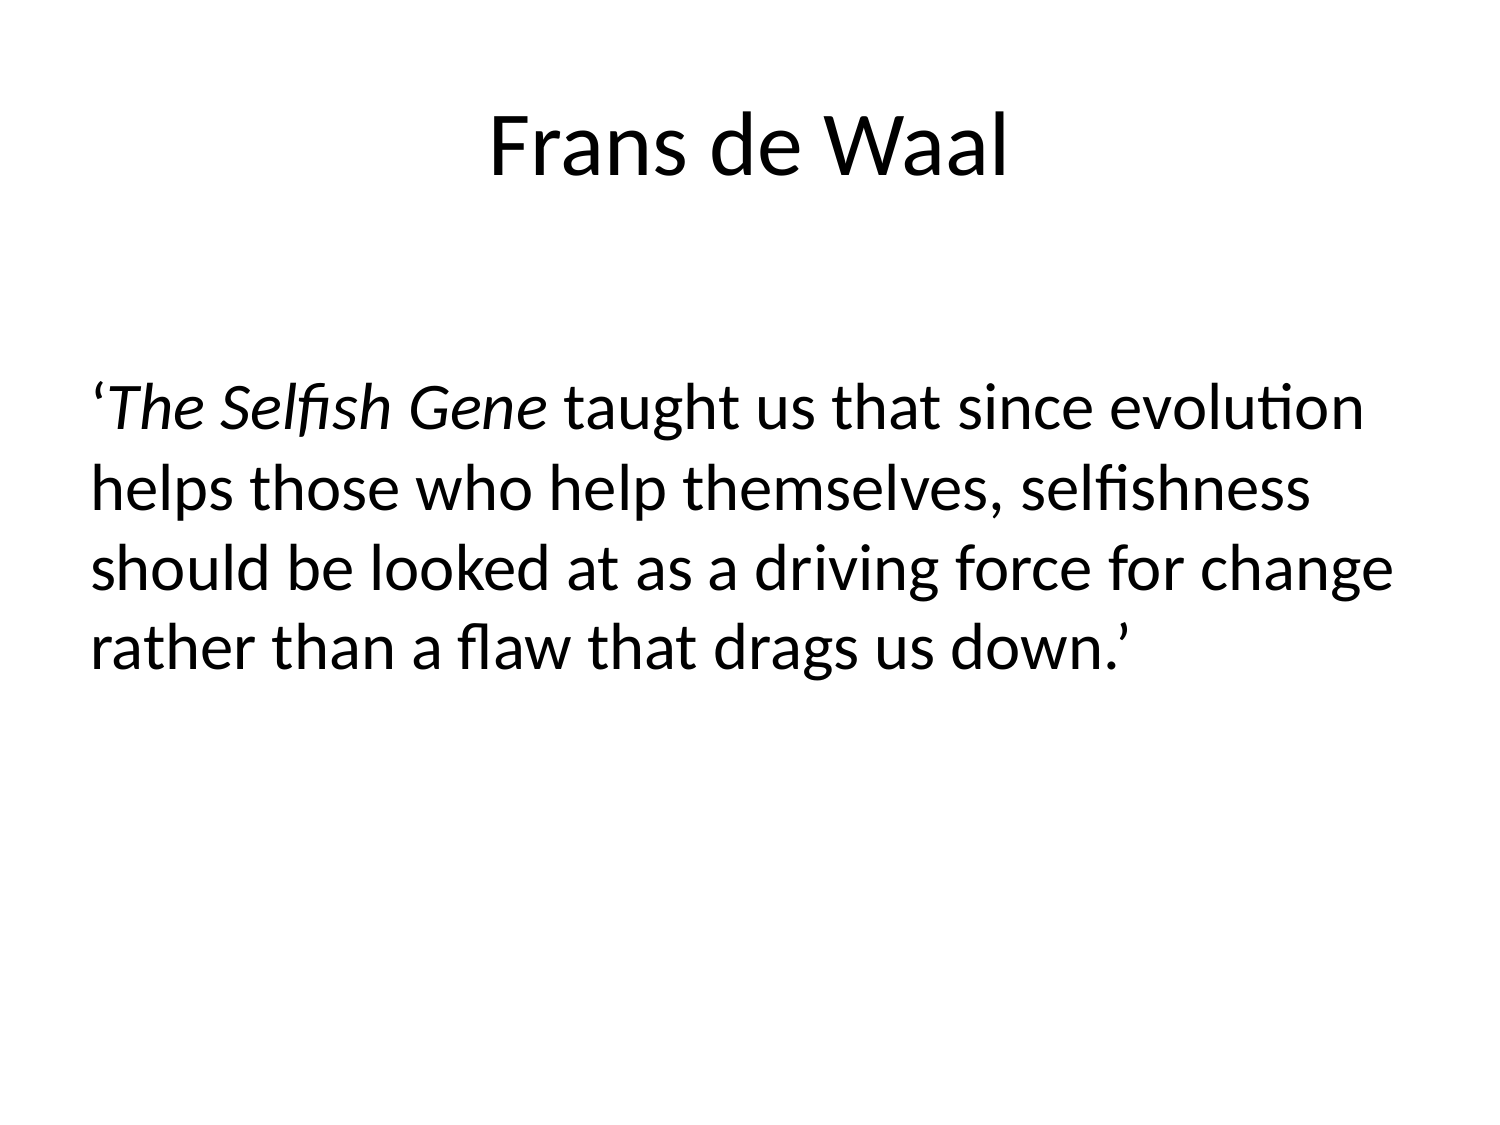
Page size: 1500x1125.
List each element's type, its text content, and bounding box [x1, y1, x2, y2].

list ‘The Selfish Gene taught us that since evolution helps those who help themselves, selfishness should be looked at as a driving force for change rather than a flaw that drags us down.’ [75, 262, 1425, 1005]
title Frans de Waal [75, 45, 1425, 233]
